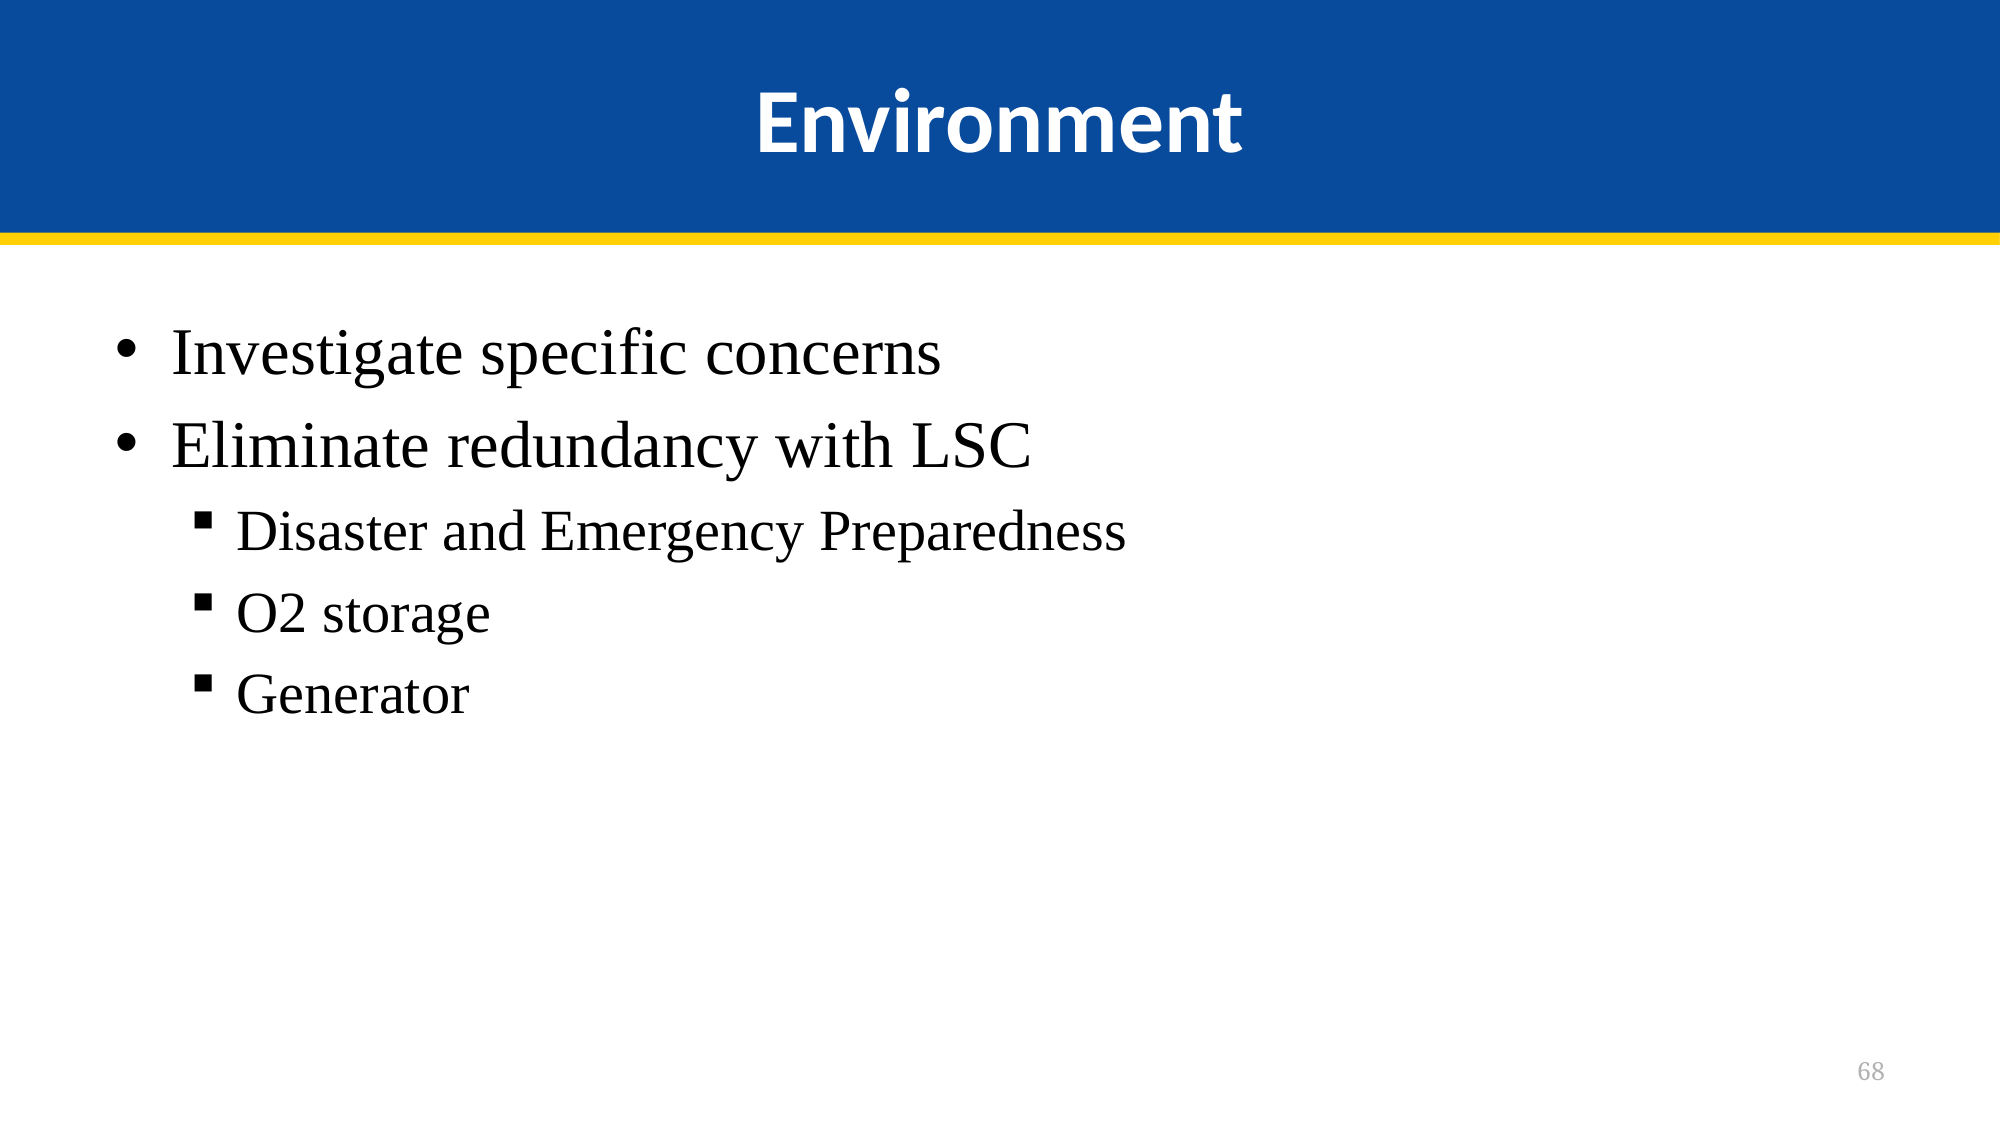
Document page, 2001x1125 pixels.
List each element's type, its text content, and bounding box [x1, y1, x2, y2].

title Environment [0, 0, 2000, 233]
slide_number 68 [1433, 1042, 1900, 1103]
list Investigate specific concerns Eliminate redundancy with LSC Disaster and Emergency Preparedness O2 storage Generator [99, 299, 1900, 1005]
